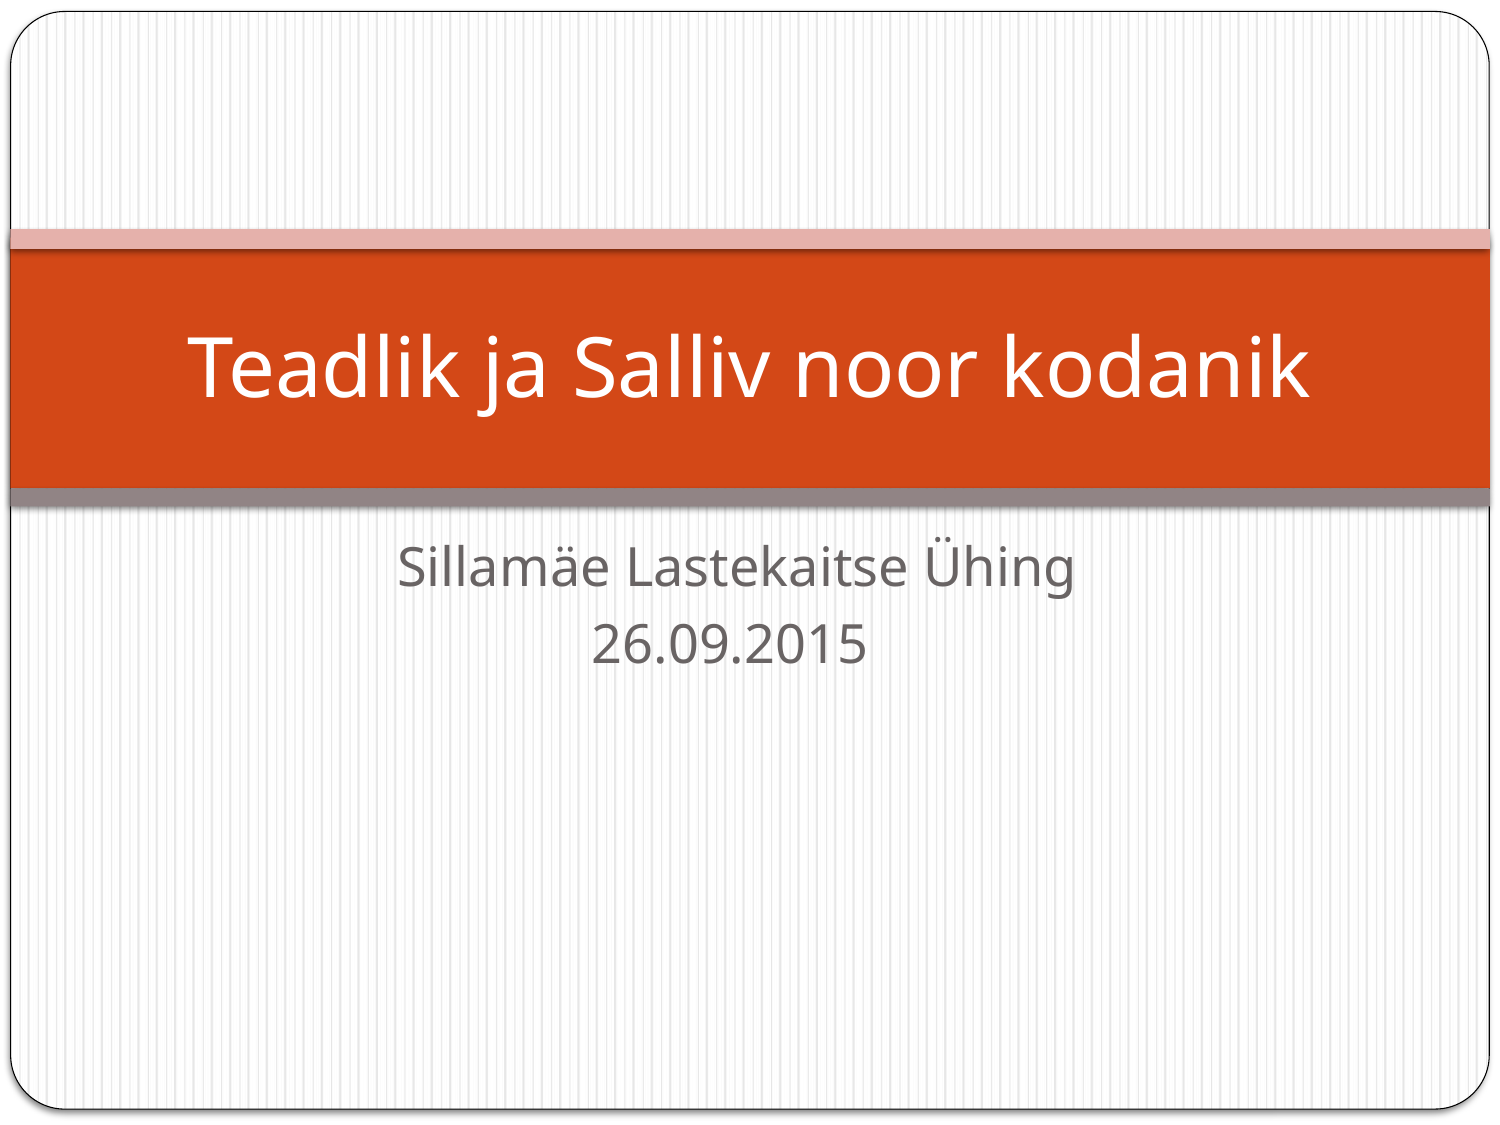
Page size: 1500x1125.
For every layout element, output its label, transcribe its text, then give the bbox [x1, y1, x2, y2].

picture [12, 12, 1488, 229]
title Teadlik ja Salliv noor kodanik [74, 246, 1426, 489]
picture [12, 507, 1488, 1108]
subtitle Sillamäe Lastekaitse Ühing 26.09.2015 [212, 524, 1263, 788]
